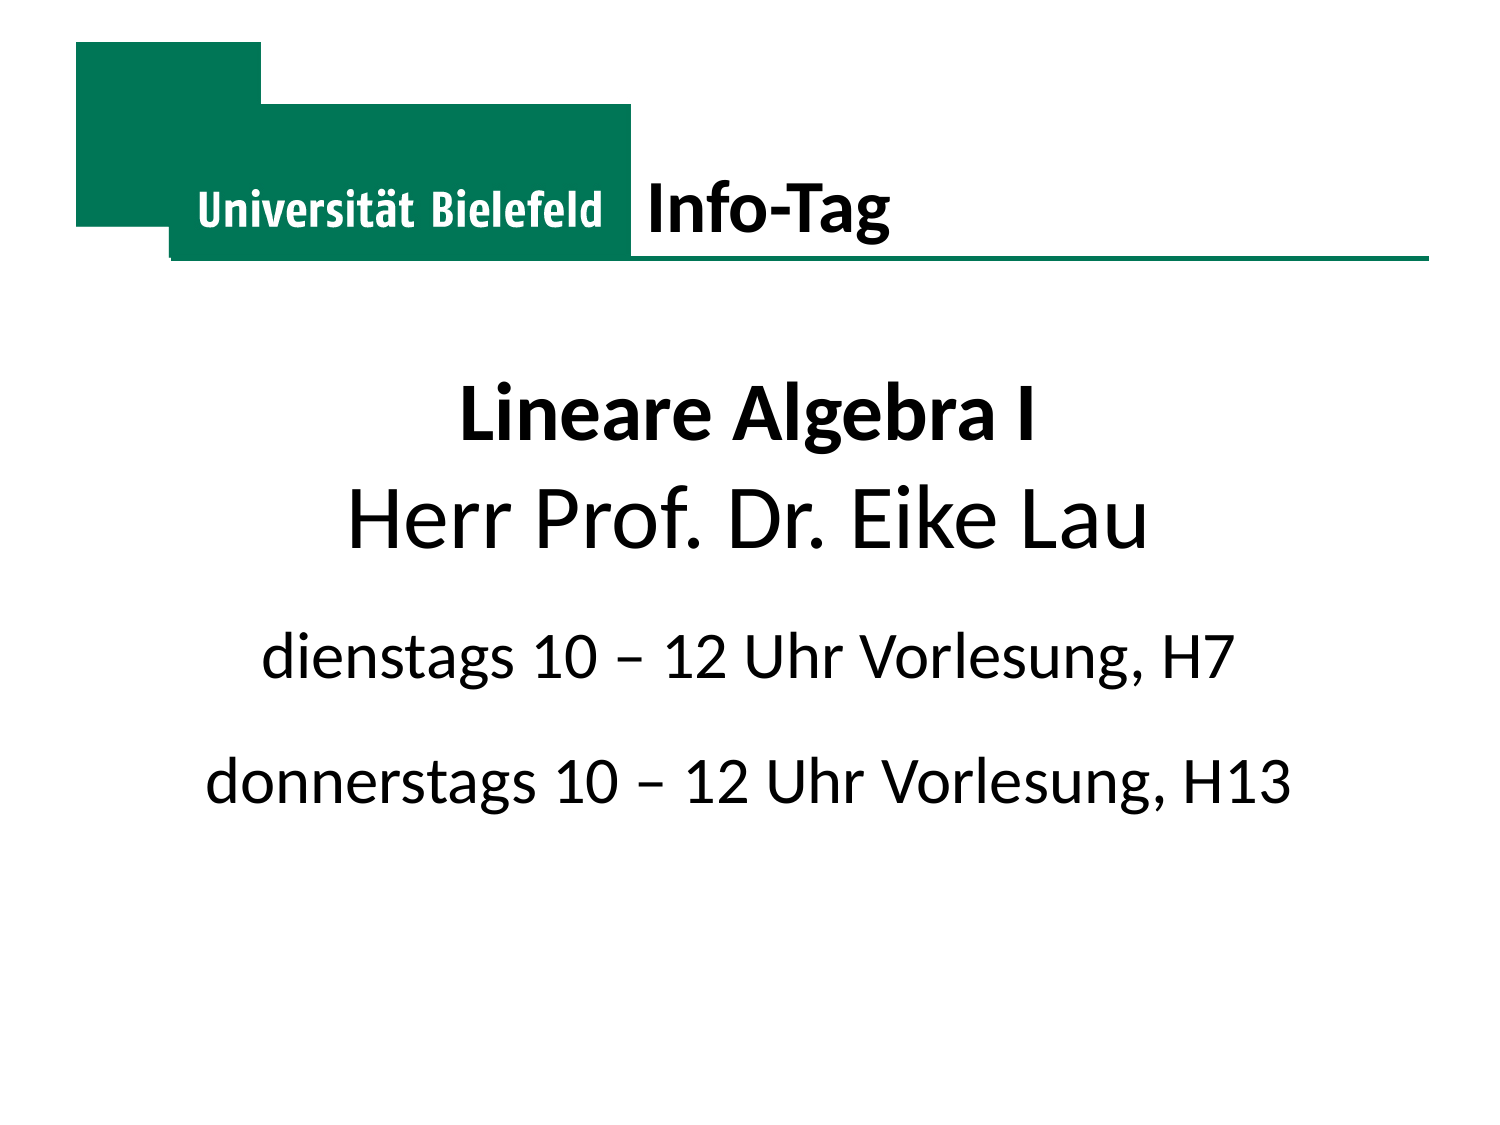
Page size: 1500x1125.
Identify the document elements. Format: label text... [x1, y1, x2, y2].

text_box Lineare Algebra I Herr Prof. Dr. Eike Lau dienstags 10 – 12 Uhr Vorlesung, H7 donnerstags 10 – 12 Uhr Vorlesung, H13 [112, 349, 1386, 589]
text_box [224, 704, 1274, 998]
picture [76, 42, 1429, 261]
